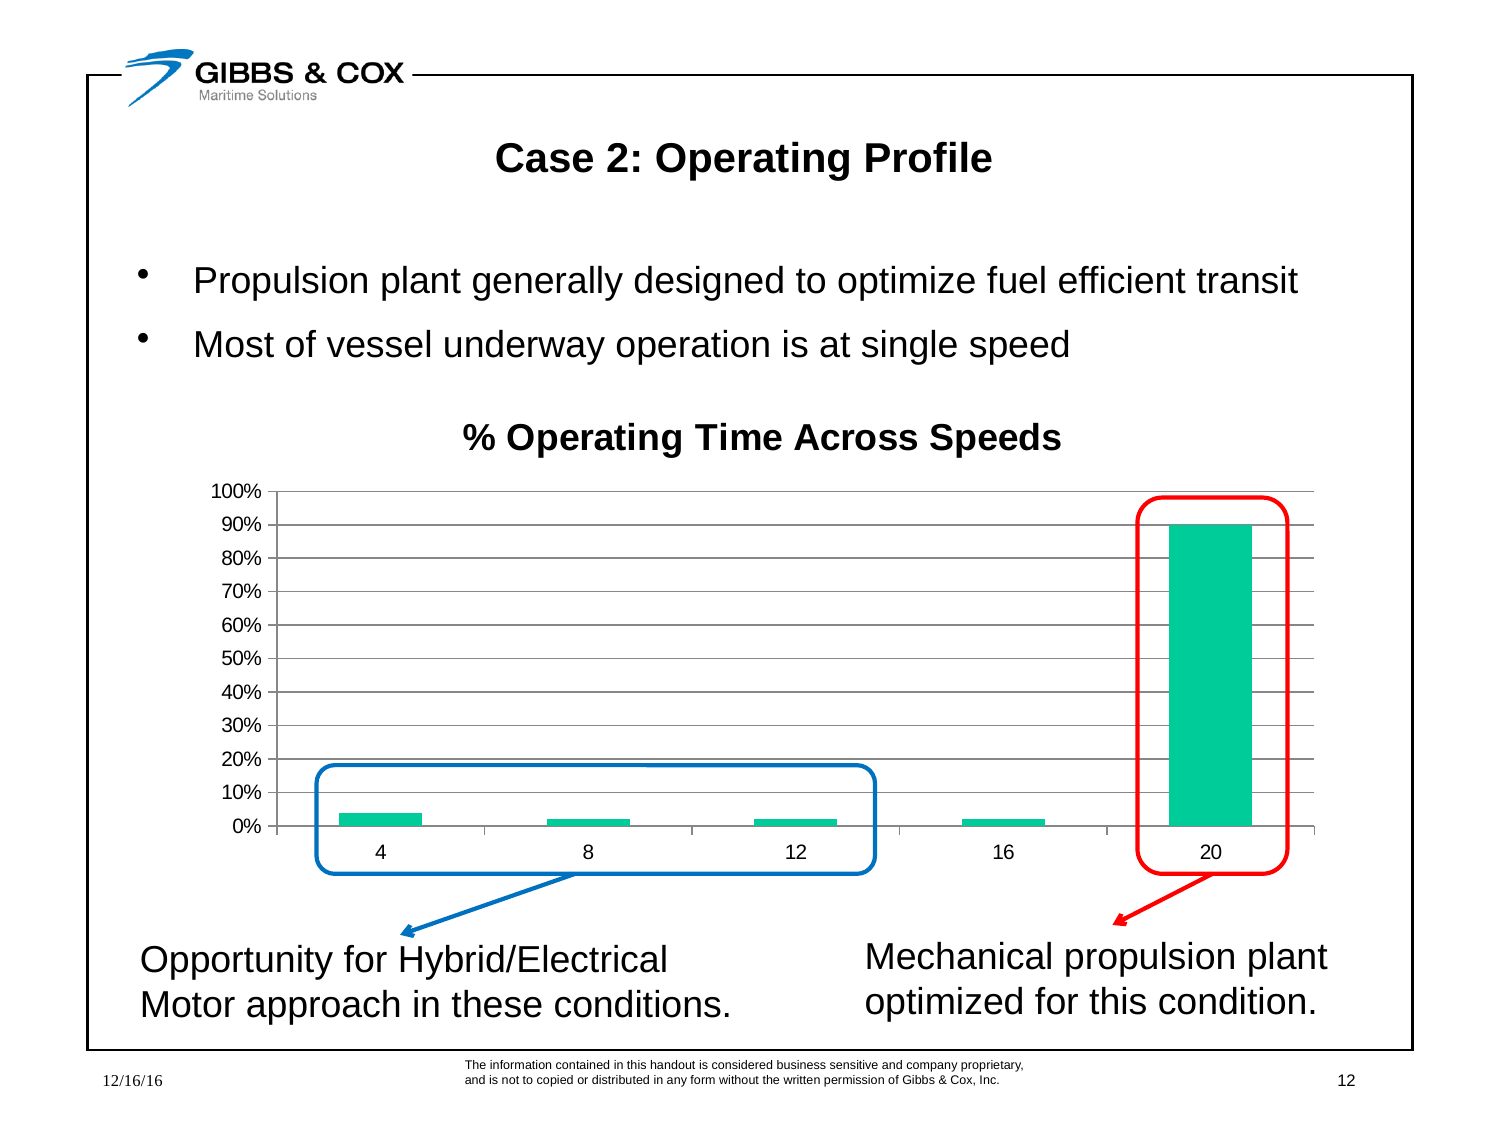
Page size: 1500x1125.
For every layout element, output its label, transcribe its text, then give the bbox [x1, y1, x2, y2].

title Case 2: Operating Profile [112, 99, 1388, 213]
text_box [399, 873, 576, 935]
picture [125, 49, 404, 99]
list Propulsion plant generally designed to optimize fuel efficient transit Most of vessel underway operation is at single speed [121, 237, 1398, 1001]
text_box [1112, 873, 1213, 926]
text_box Opportunity for Hybrid/Electrical Motor approach in these conditions. [125, 927, 769, 1033]
text_box Mechanical propulsion plant optimized for this condition. [849, 924, 1375, 1030]
chart [187, 387, 1338, 875]
